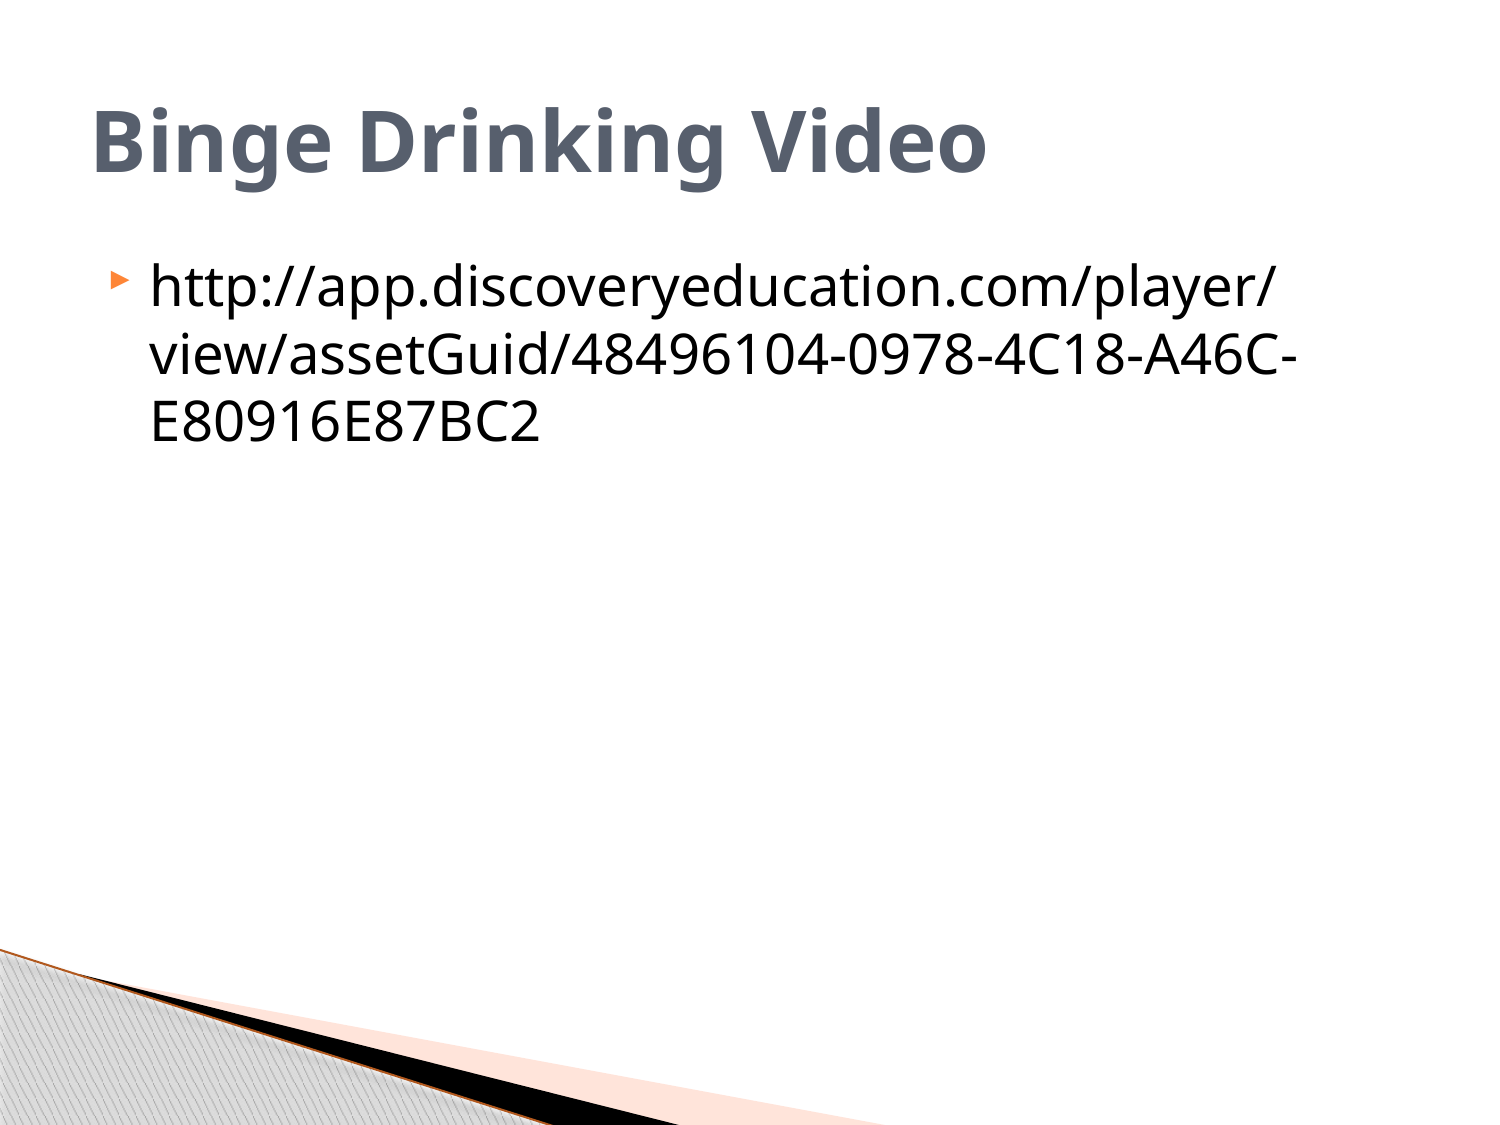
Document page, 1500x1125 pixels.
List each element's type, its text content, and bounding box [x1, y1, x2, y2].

list http://app.discoveryeducation.com/player/view/assetGuid/48496104-0978-4C18-A46C-E80916E87BC2 [75, 243, 1425, 986]
title Binge Drinking Video [75, 45, 1425, 233]
